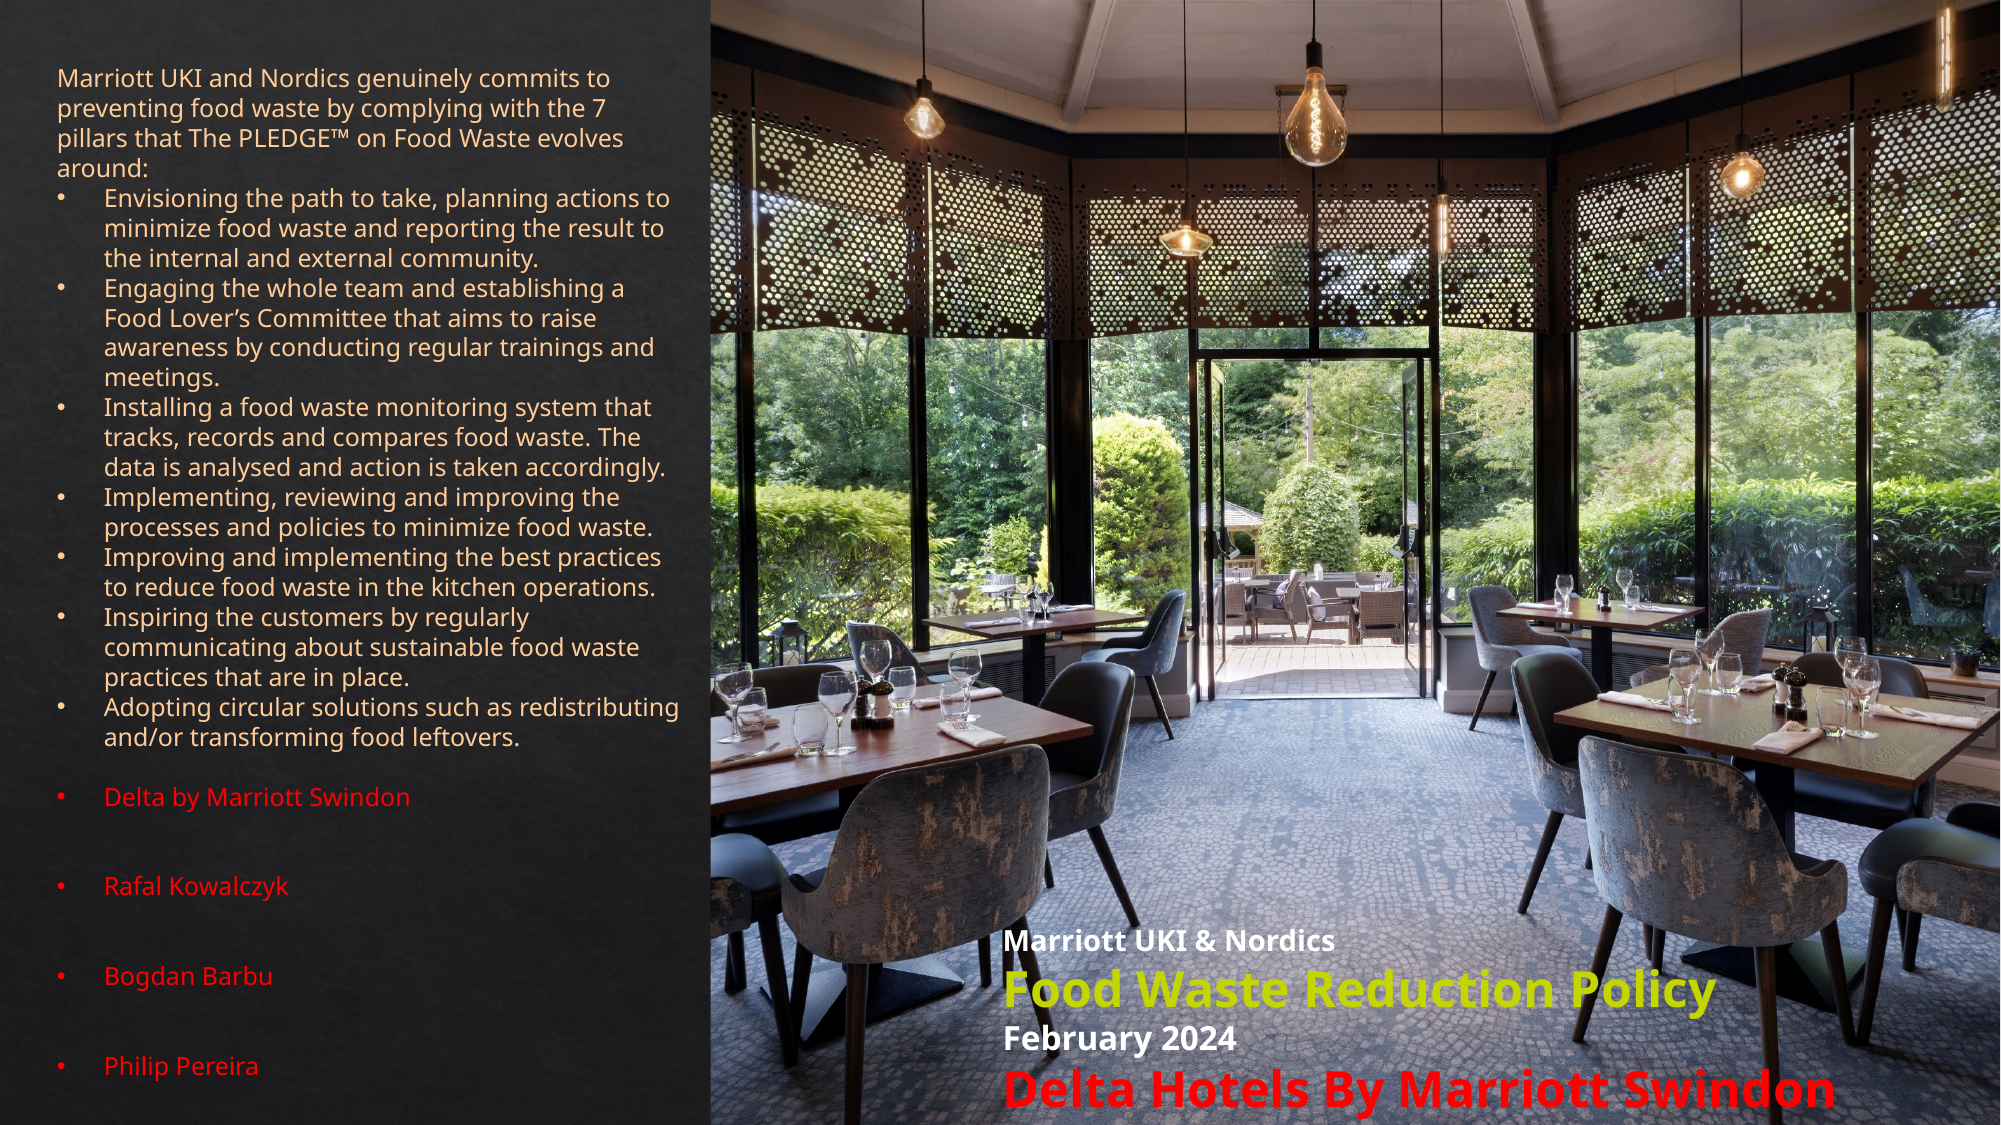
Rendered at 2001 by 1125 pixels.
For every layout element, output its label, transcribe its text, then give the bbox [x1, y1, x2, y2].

picture [710, 0, 2000, 1125]
text_box Marriott UKI and Nordics genuinely commits to preventing food waste by complying with the 7 pillars that The PLEDGE™ on Food Waste evolves around: Envisioning the path to take, planning actions to minimize food waste and reporting the result to the internal and external community. Engaging the whole team and establishing a Food Lover’s Committee that aims to raise awareness by conducting regular trainings and meetings. Installing a food waste monitoring system that tracks, records and compares food waste. The data is analysed and action is taken accordingly. Implementing, reviewing and improving the processes and policies to minimize food waste. Improving and implementing the best practices to reduce food waste in the kitchen operations. Inspiring the customers by regularly communicating about sustainable food waste practices that are in place. Adopting circular solutions such as redistributing and/or transforming food leftovers. Delta by Marriott Swindon Rafal Kowalczyk Bogdan Barbu Philip Pereira [42, 55, 699, 1118]
